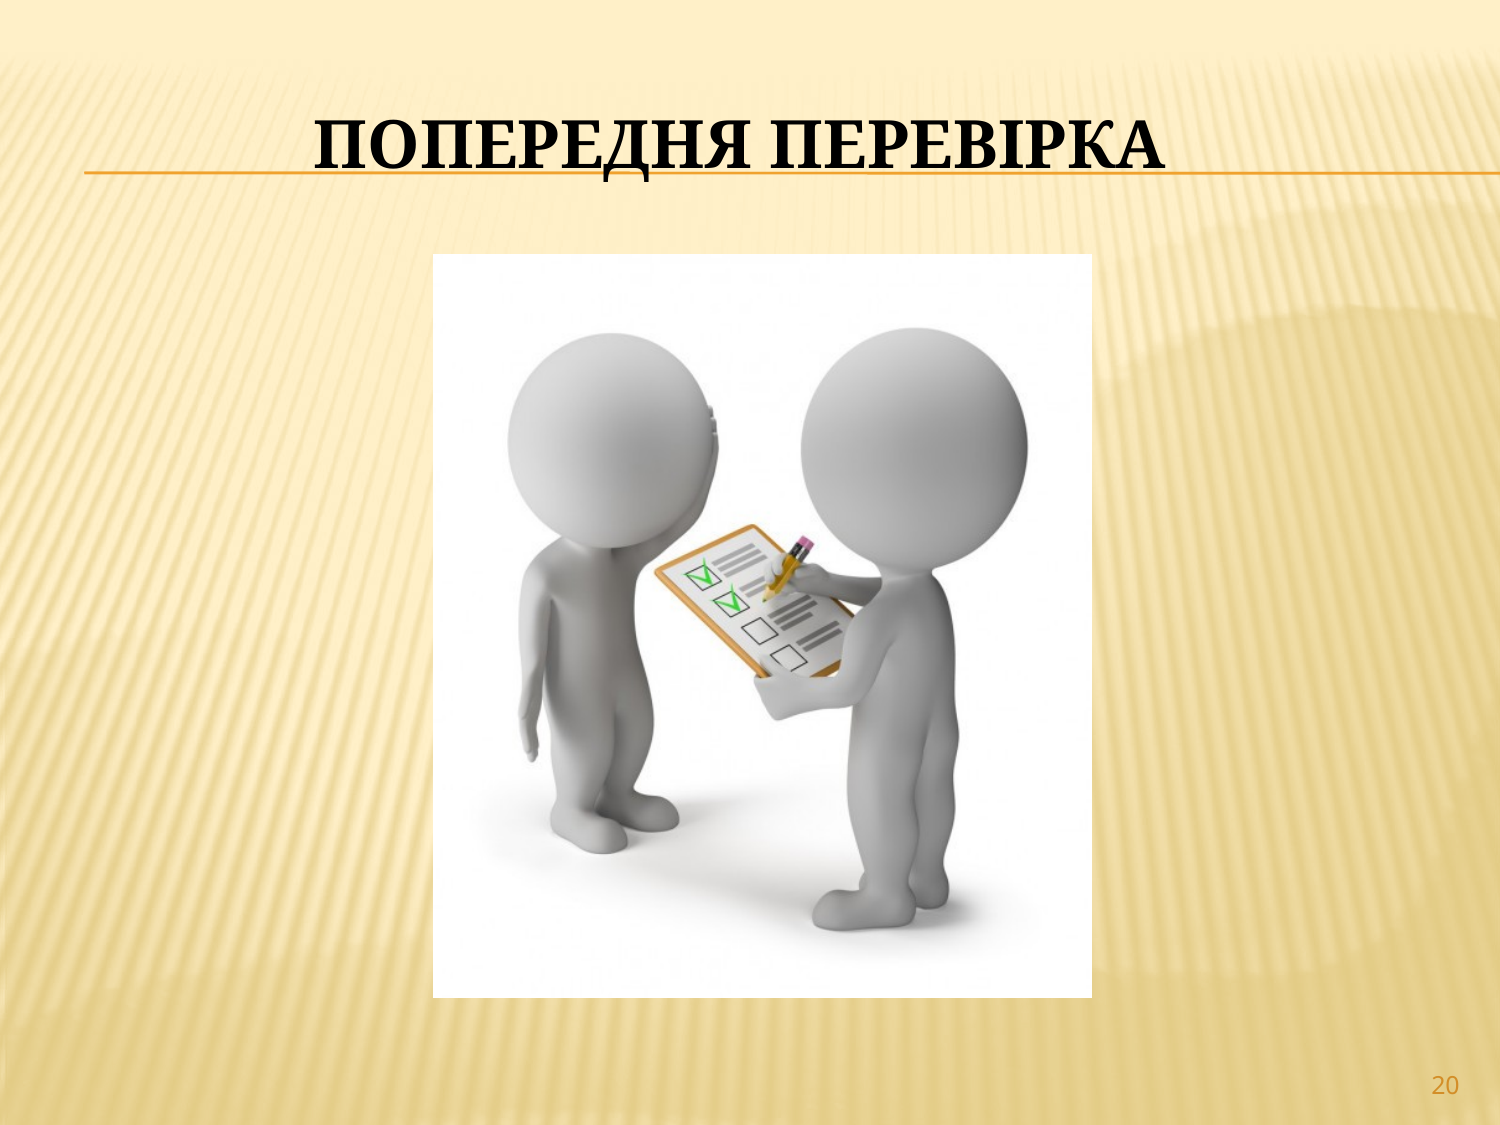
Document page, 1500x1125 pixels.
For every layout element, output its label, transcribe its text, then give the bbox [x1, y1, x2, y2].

title Попередня перевірка [64, 54, 1415, 230]
slide_number 20 [1350, 1061, 1475, 1103]
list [433, 254, 1092, 998]
